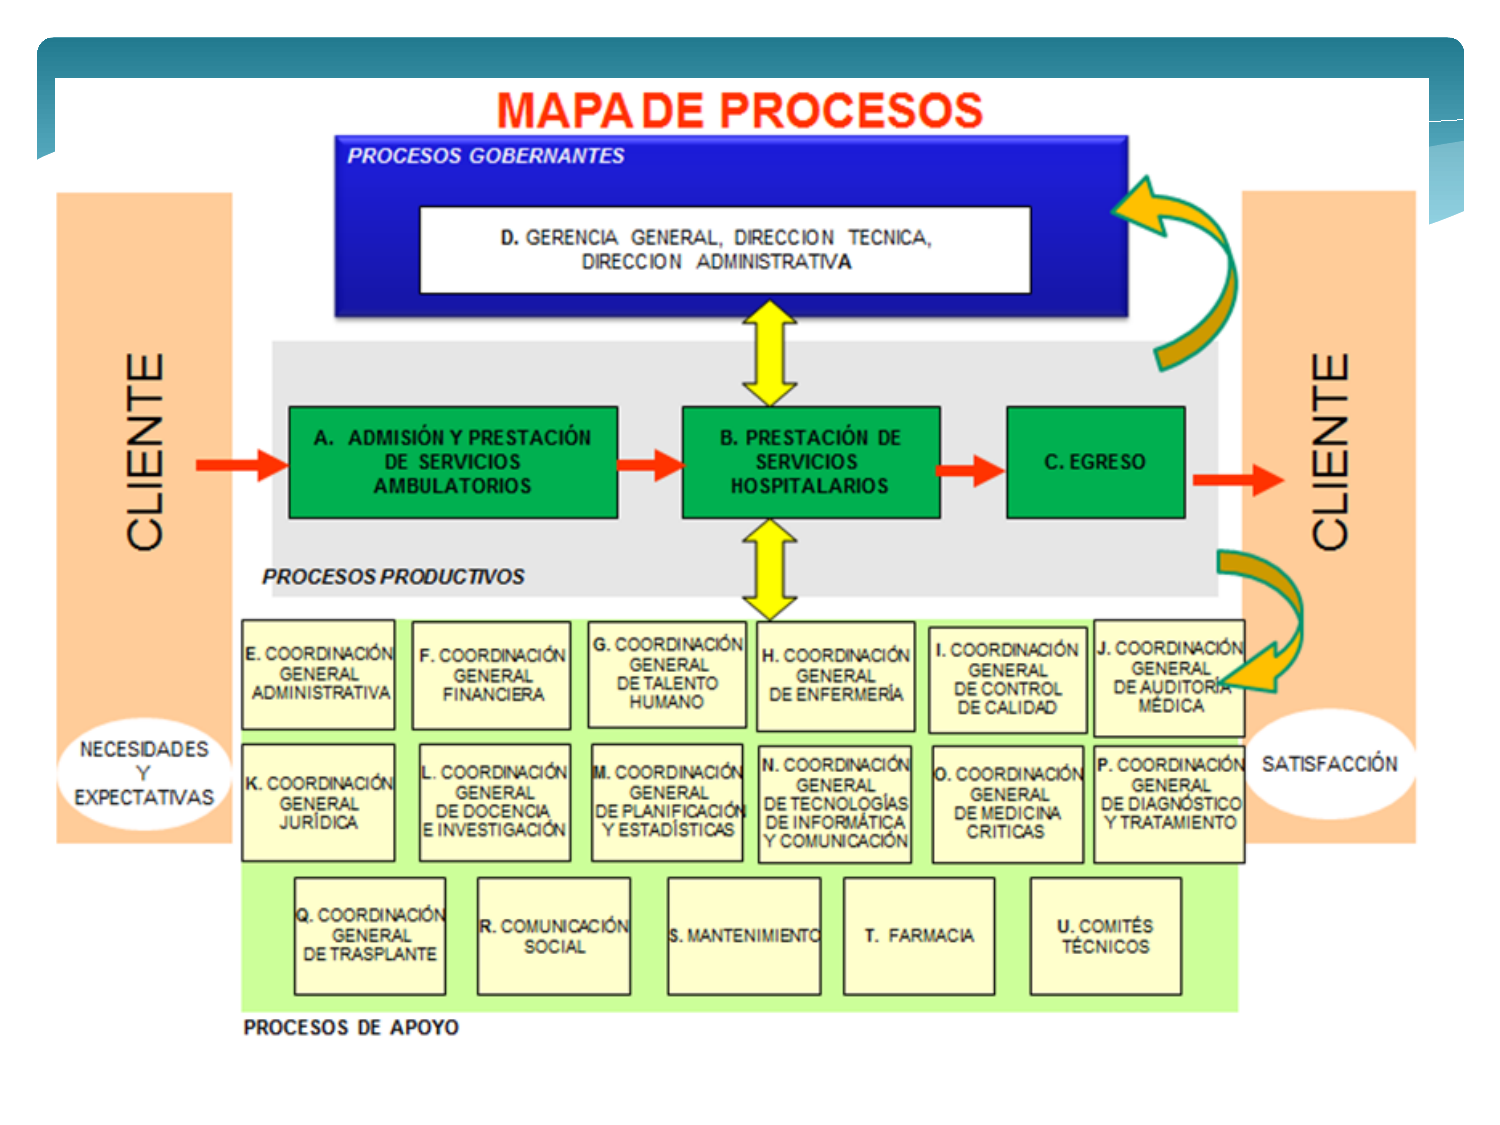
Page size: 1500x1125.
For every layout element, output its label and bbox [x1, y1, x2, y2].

picture [55, 77, 1430, 1059]
